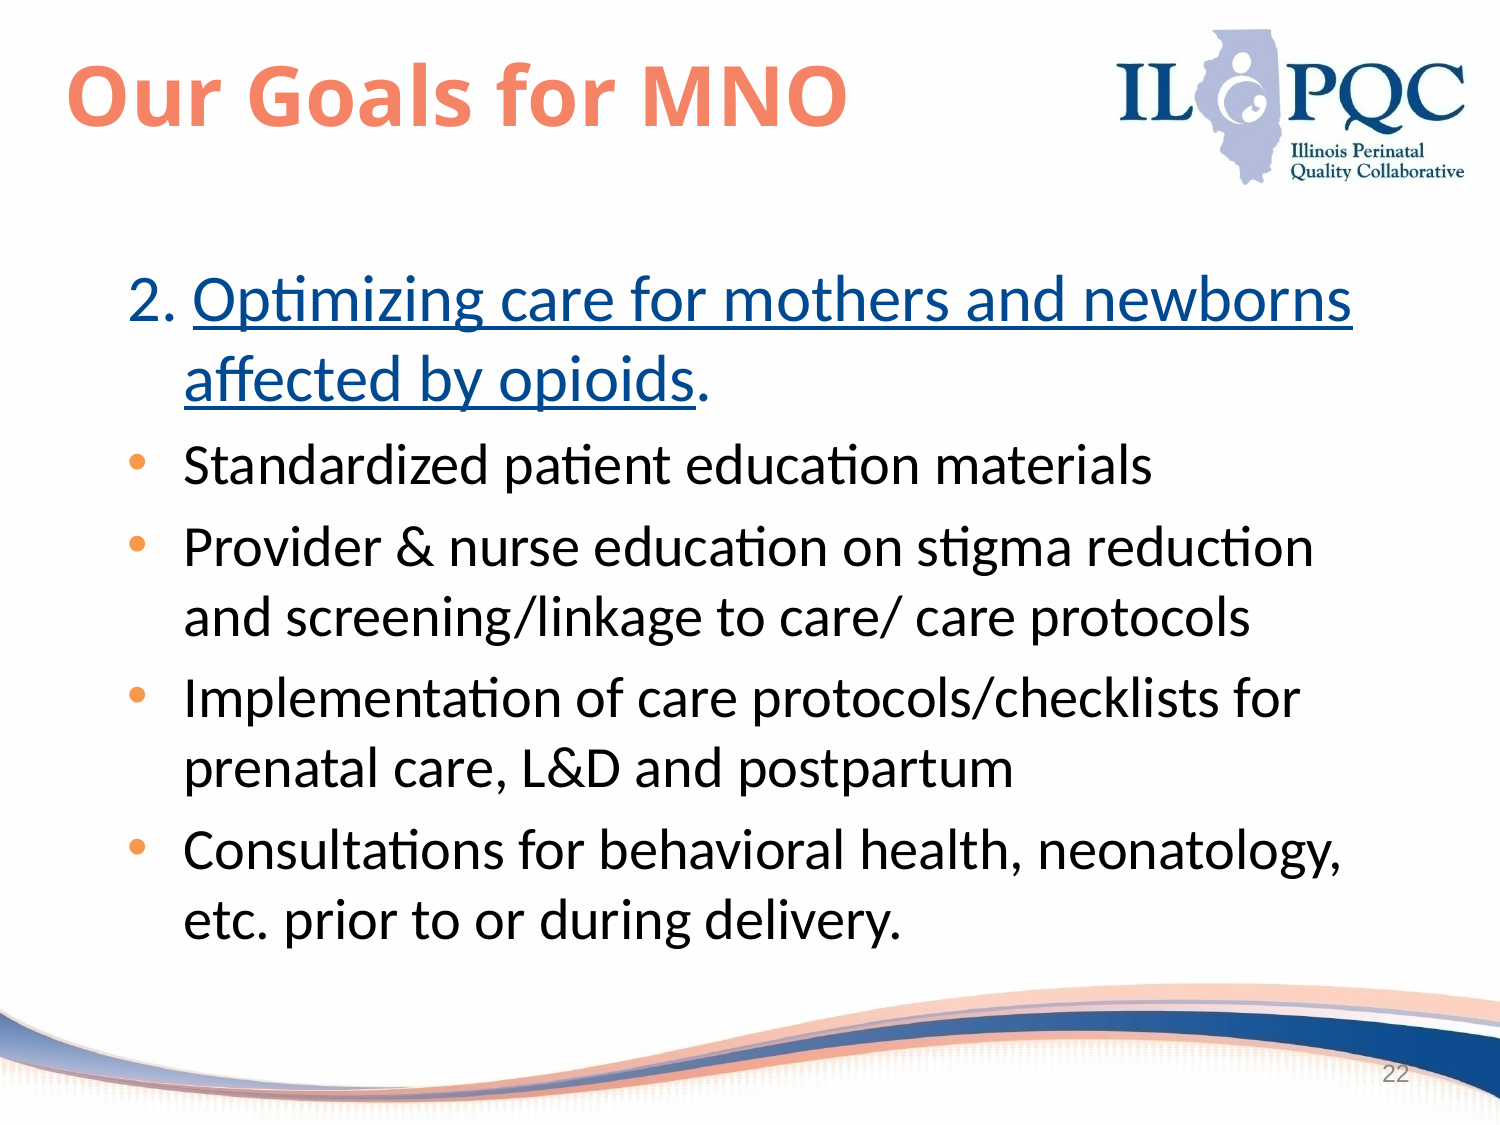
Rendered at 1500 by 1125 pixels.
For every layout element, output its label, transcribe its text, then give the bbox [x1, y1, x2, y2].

text_box 2. Optimizing care for mothers and newborns affected by opioids. Standardized patient education materials Provider & nurse education on stigma reduction and screening/linkage to care/ care protocols Implementation of care protocols/checklists for prenatal care, L&D and postpartum Consultations for behavioral health, neonatology, etc. prior to or during delivery. [112, 247, 1388, 923]
picture [0, 0, 1500, 1125]
text_box Our Goals for MNO [50, 35, 988, 224]
slide_number 22 [1074, 1042, 1425, 1103]
